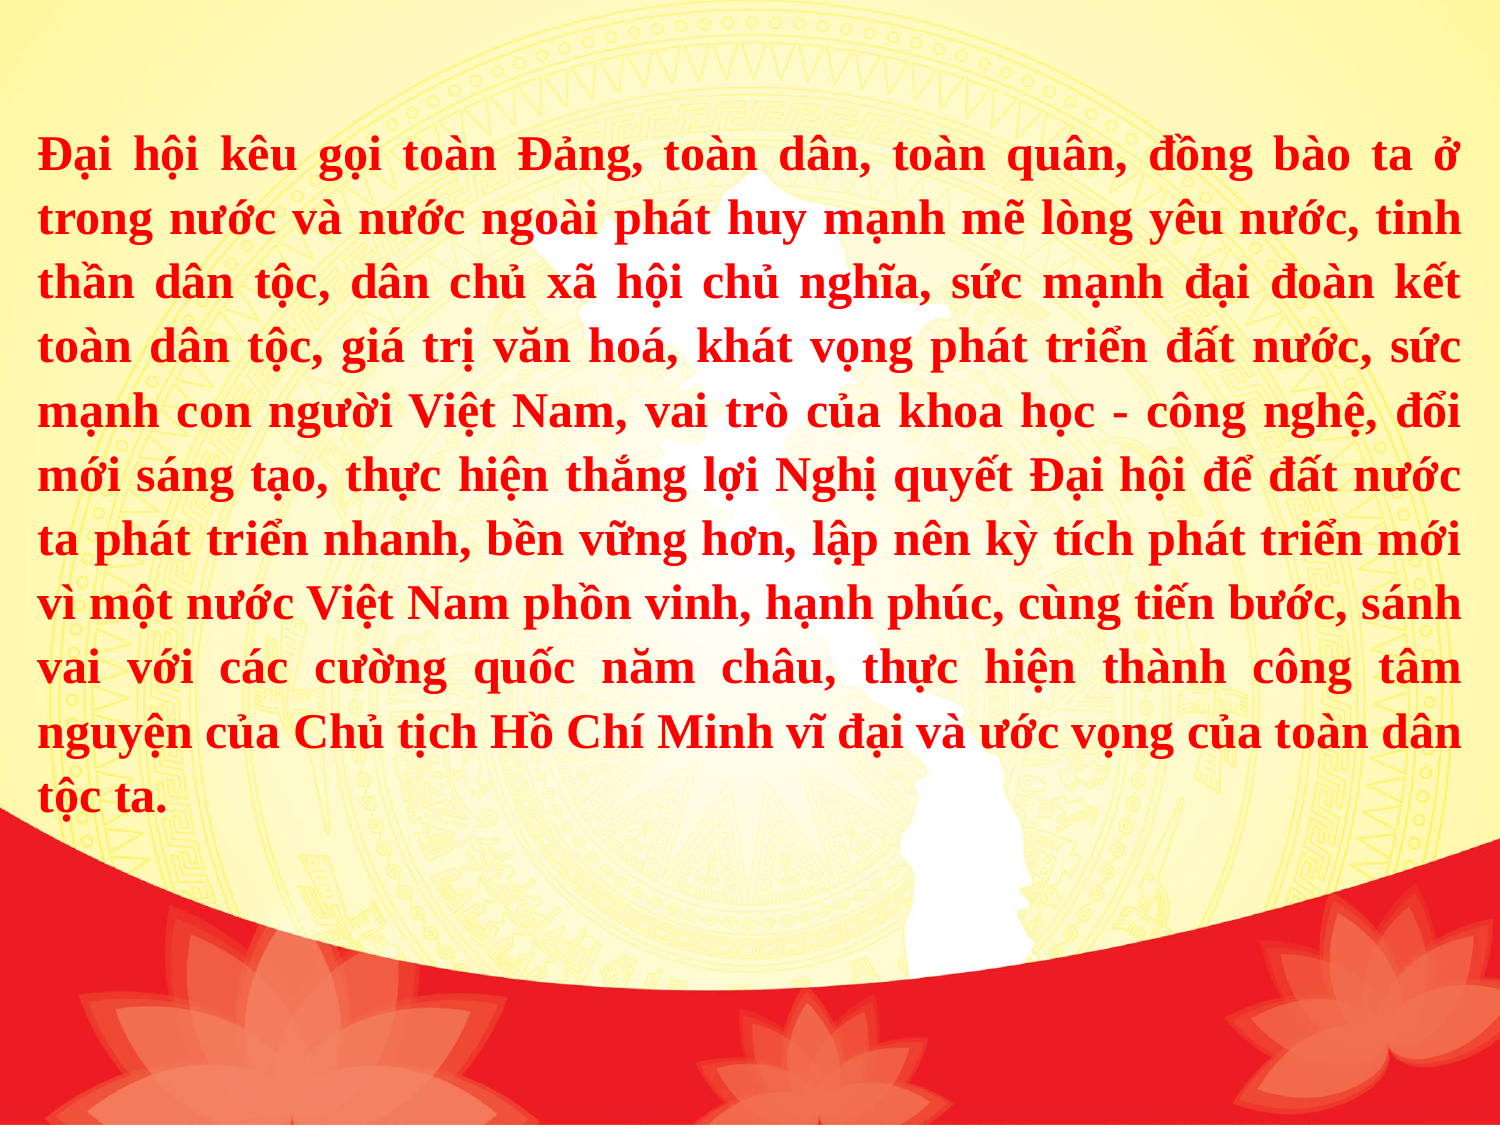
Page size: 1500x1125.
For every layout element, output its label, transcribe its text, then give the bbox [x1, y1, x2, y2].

text_box Đại hội kêu gọi toàn Đảng, toàn dân, toàn quân, đồng bào ta ở trong nước và nước ngoài phát huy mạnh mẽ lòng yêu nước, tinh thần dân tộc, dân chủ xã hội chủ nghĩa, sức mạnh đại đoàn kết toàn dân tộc, giá trị văn hoá, khát vọng phát triển đất nước, sức mạnh con người Việt Nam, vai trò của khoa học - công nghệ, đổi mới sáng tạo, thực hiện thắng lợi Nghị quyết Đại hội để đất nước ta phát triển nhanh, bền vững hơn, lập nên kỳ tích phát triển mới vì một nước Việt Nam phồn vinh, hạnh phúc, cùng tiến bước, sánh vai với các cường quốc năm châu, thực hiện thành công tâm nguyện của Chủ tịch Hồ Chí Minh vĩ đại và ước vọng của toàn dân tộc ta. [22, 108, 1478, 830]
picture [0, 0, 1500, 1125]
